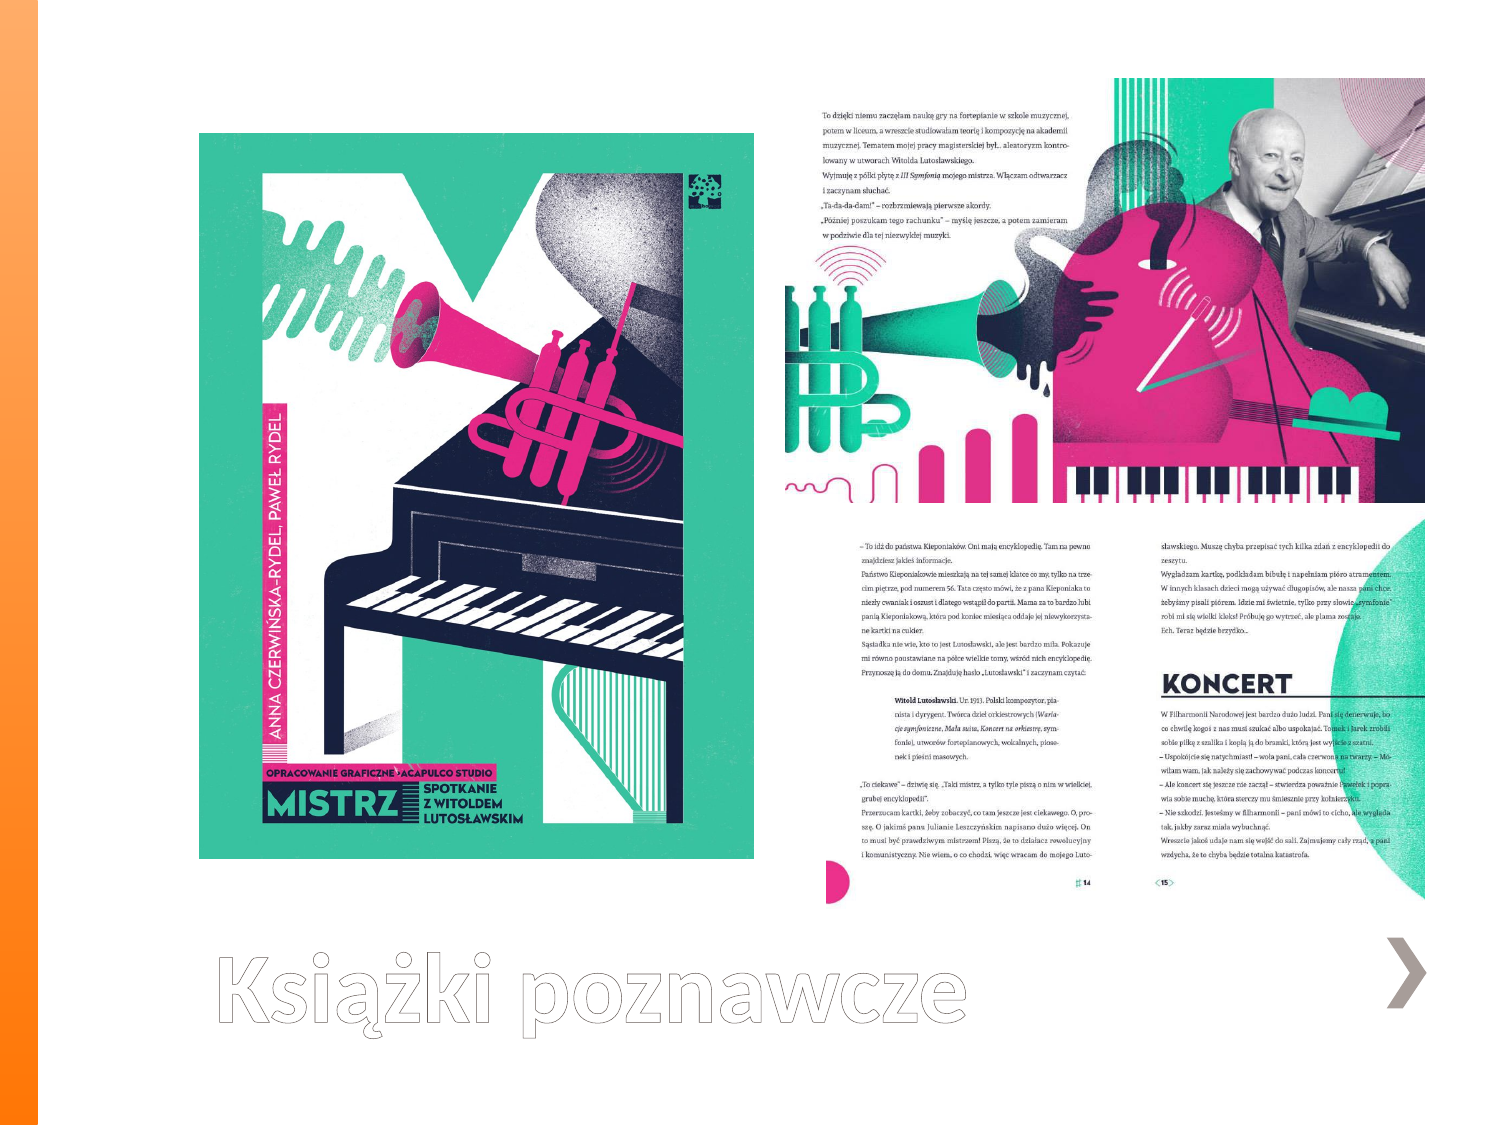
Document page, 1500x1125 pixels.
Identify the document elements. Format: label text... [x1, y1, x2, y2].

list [199, 133, 754, 859]
picture [785, 77, 1425, 504]
picture [825, 510, 1425, 909]
title Książki poznawcze [200, 862, 1388, 1050]
